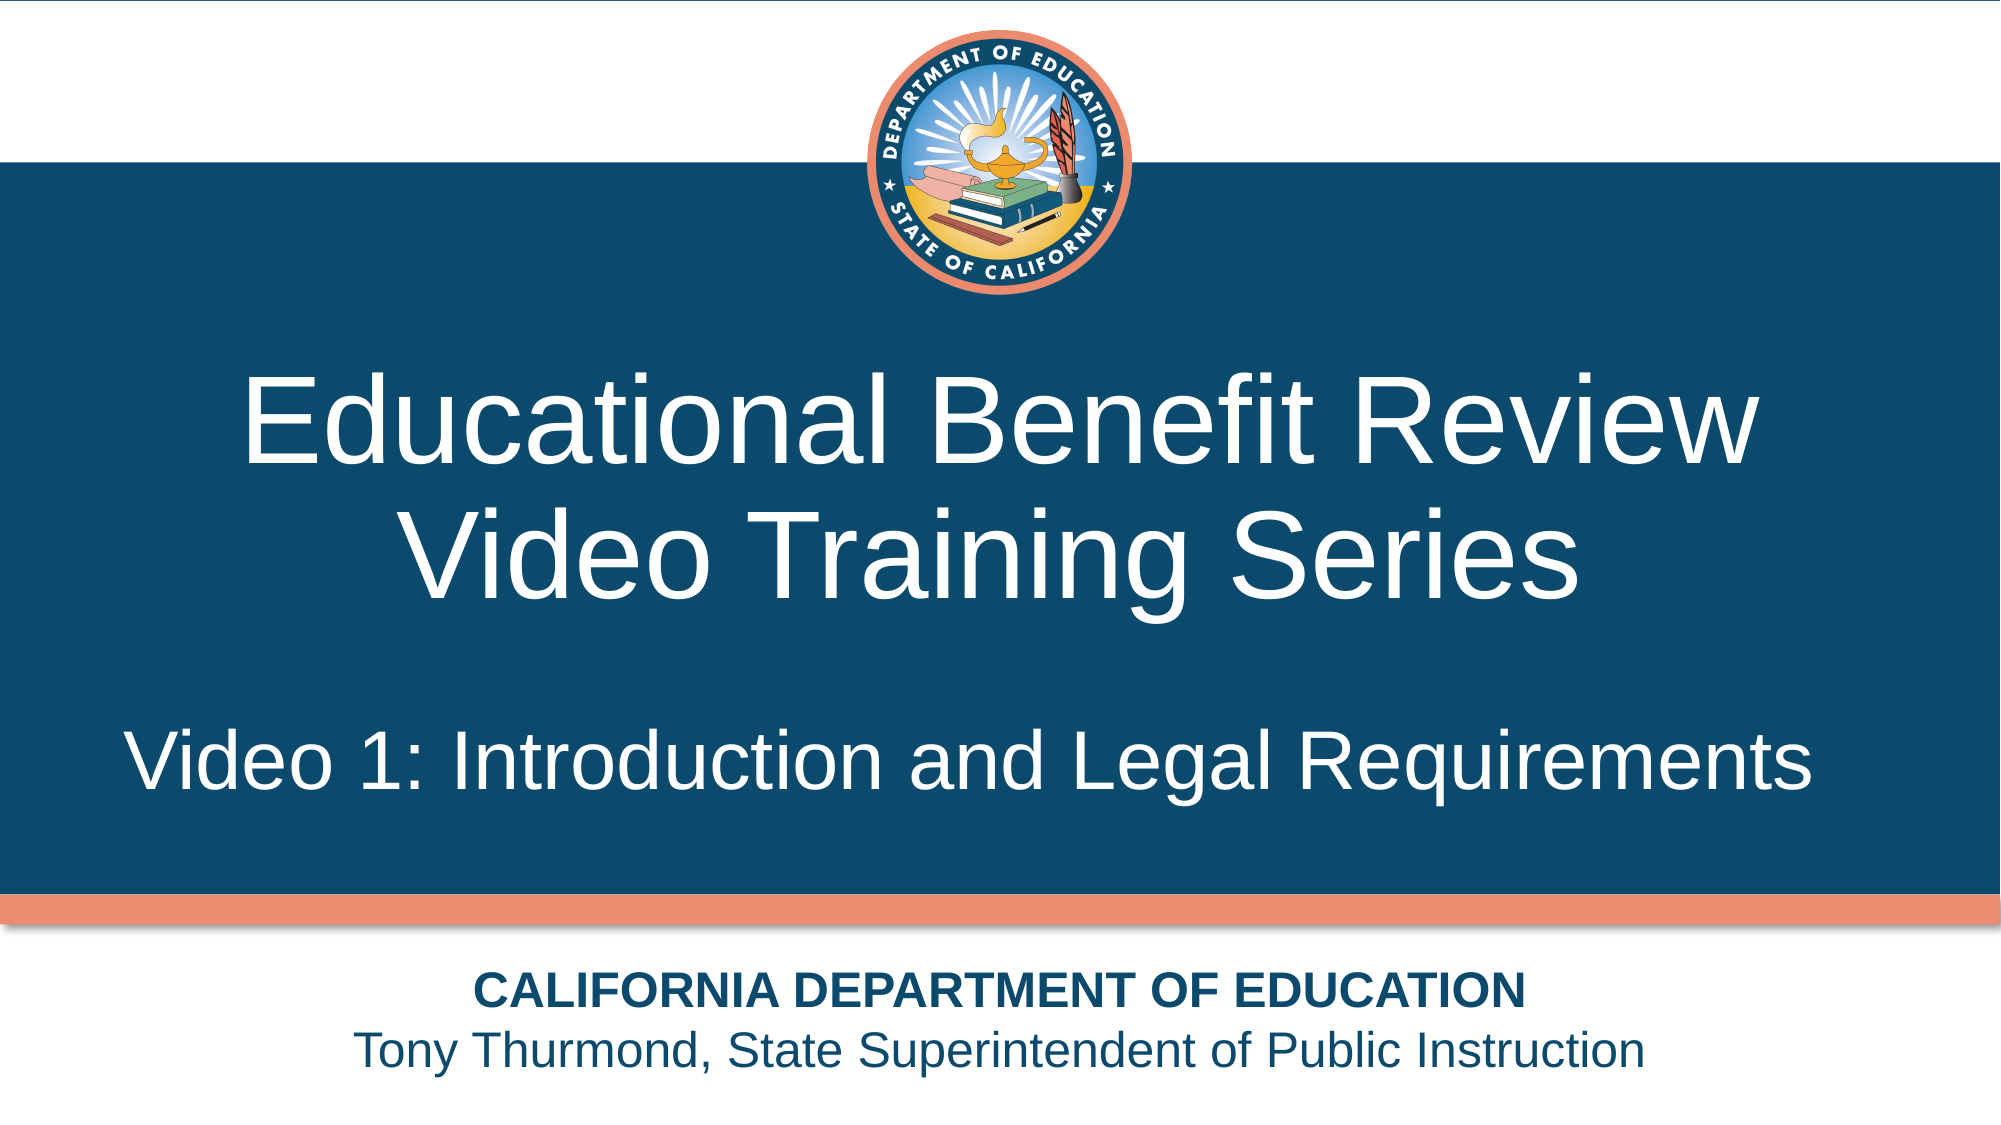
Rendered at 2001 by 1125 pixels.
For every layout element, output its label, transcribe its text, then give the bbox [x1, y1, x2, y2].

title Educational Benefit Review Video Training Series [26, 355, 1973, 626]
text_box Video 1: Introduction and Legal Requirements [108, 698, 2000, 814]
picture [865, 26, 1135, 299]
